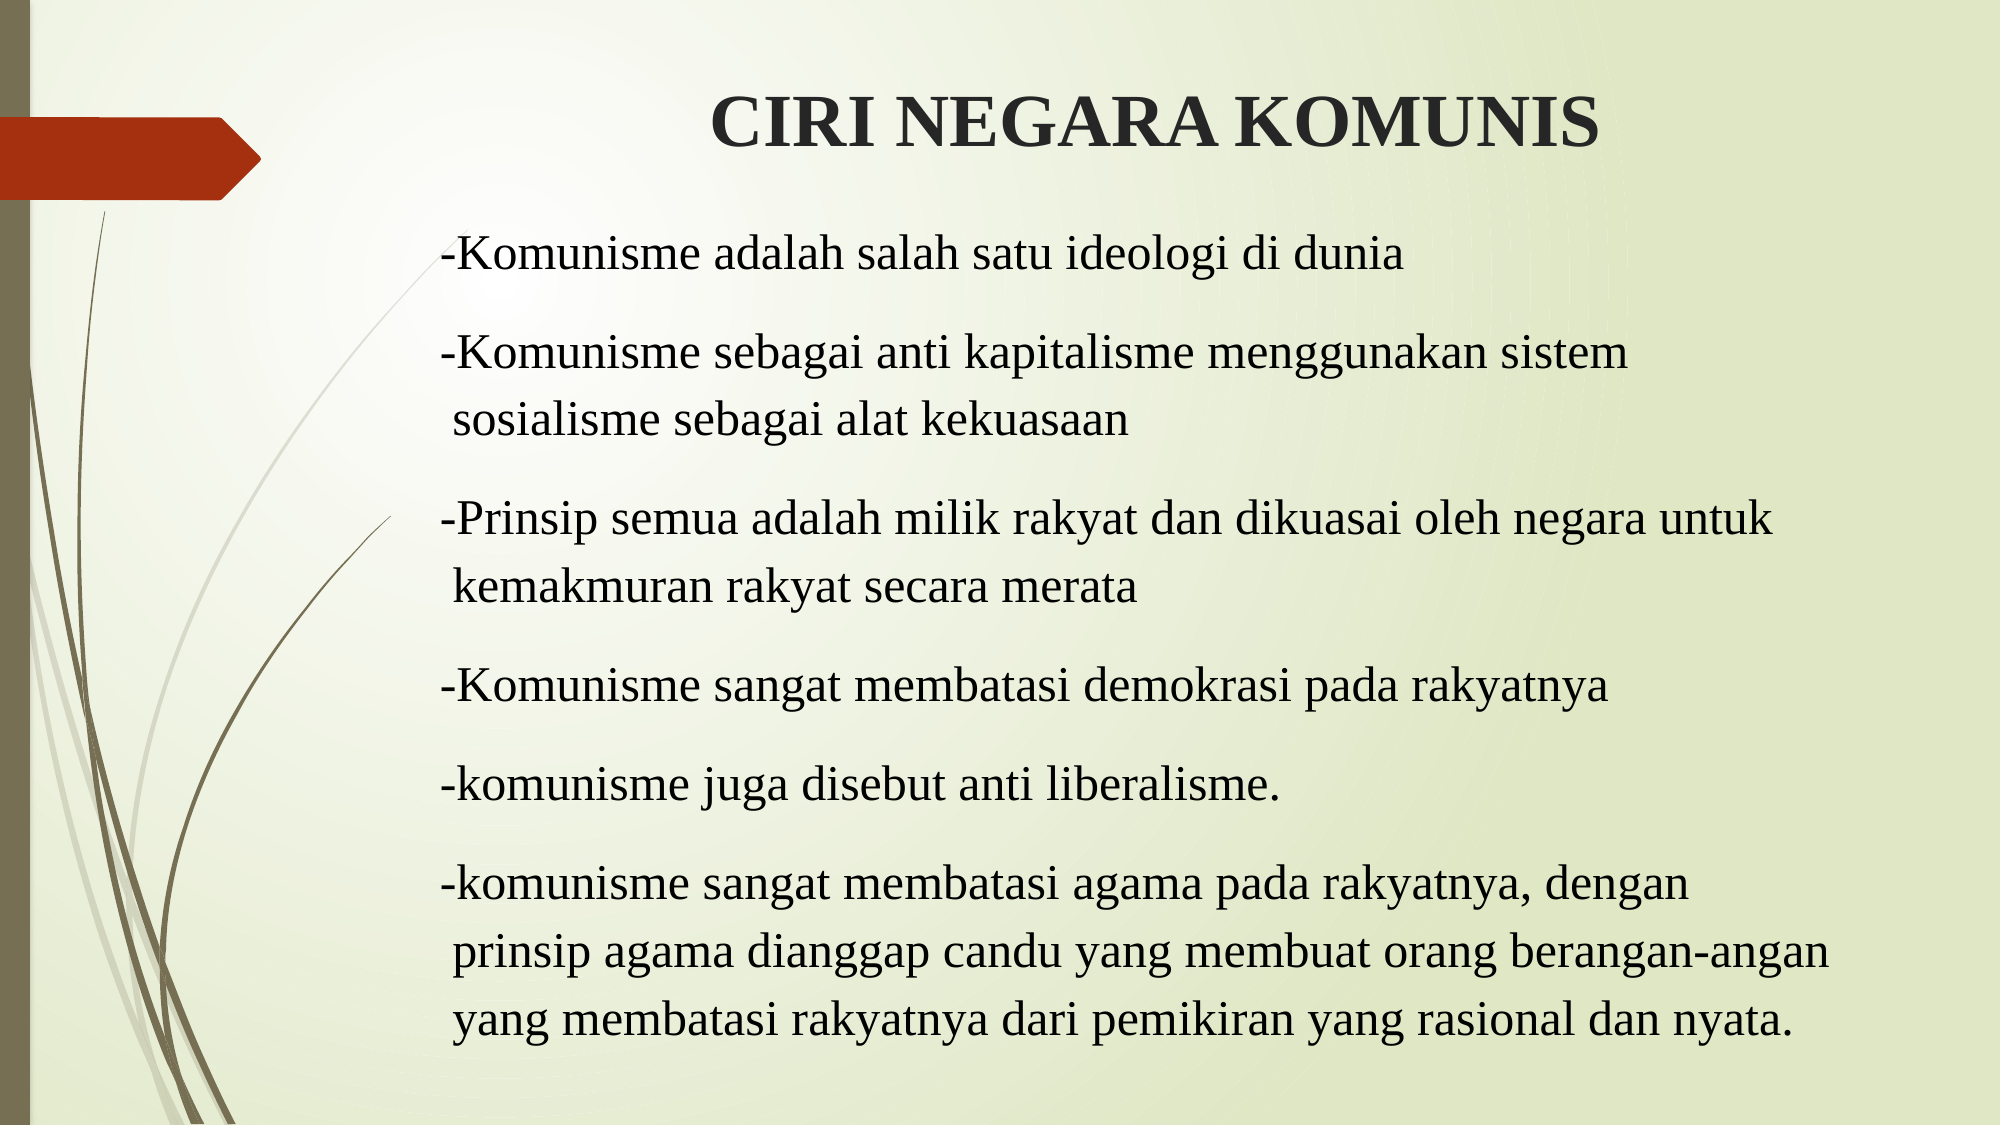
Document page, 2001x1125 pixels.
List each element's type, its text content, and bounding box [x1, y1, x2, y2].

list -Komunisme adalah salah satu ideologi di dunia -Komunisme sebagai anti kapitalisme menggunakan sistem sosialisme sebagai alat kekuasaan -Prinsip semua adalah milik rakyat dan dikuasai oleh negara untuk kemakmuran rakyat secara merata -Komunisme sangat membatasi demokrasi pada rakyatnya -komunisme juga disebut anti liberalisme. -komunisme sangat membatasi agama pada rakyatnya, dengan prinsip agama dianggap candu yang membuat orang berangan-angan yang membatasi rakyatnya dari pemikiran yang rasional dan nyata. [424, 240, 1888, 1103]
title CIRI NEGARA KOMUNIS [424, 63, 1887, 240]
